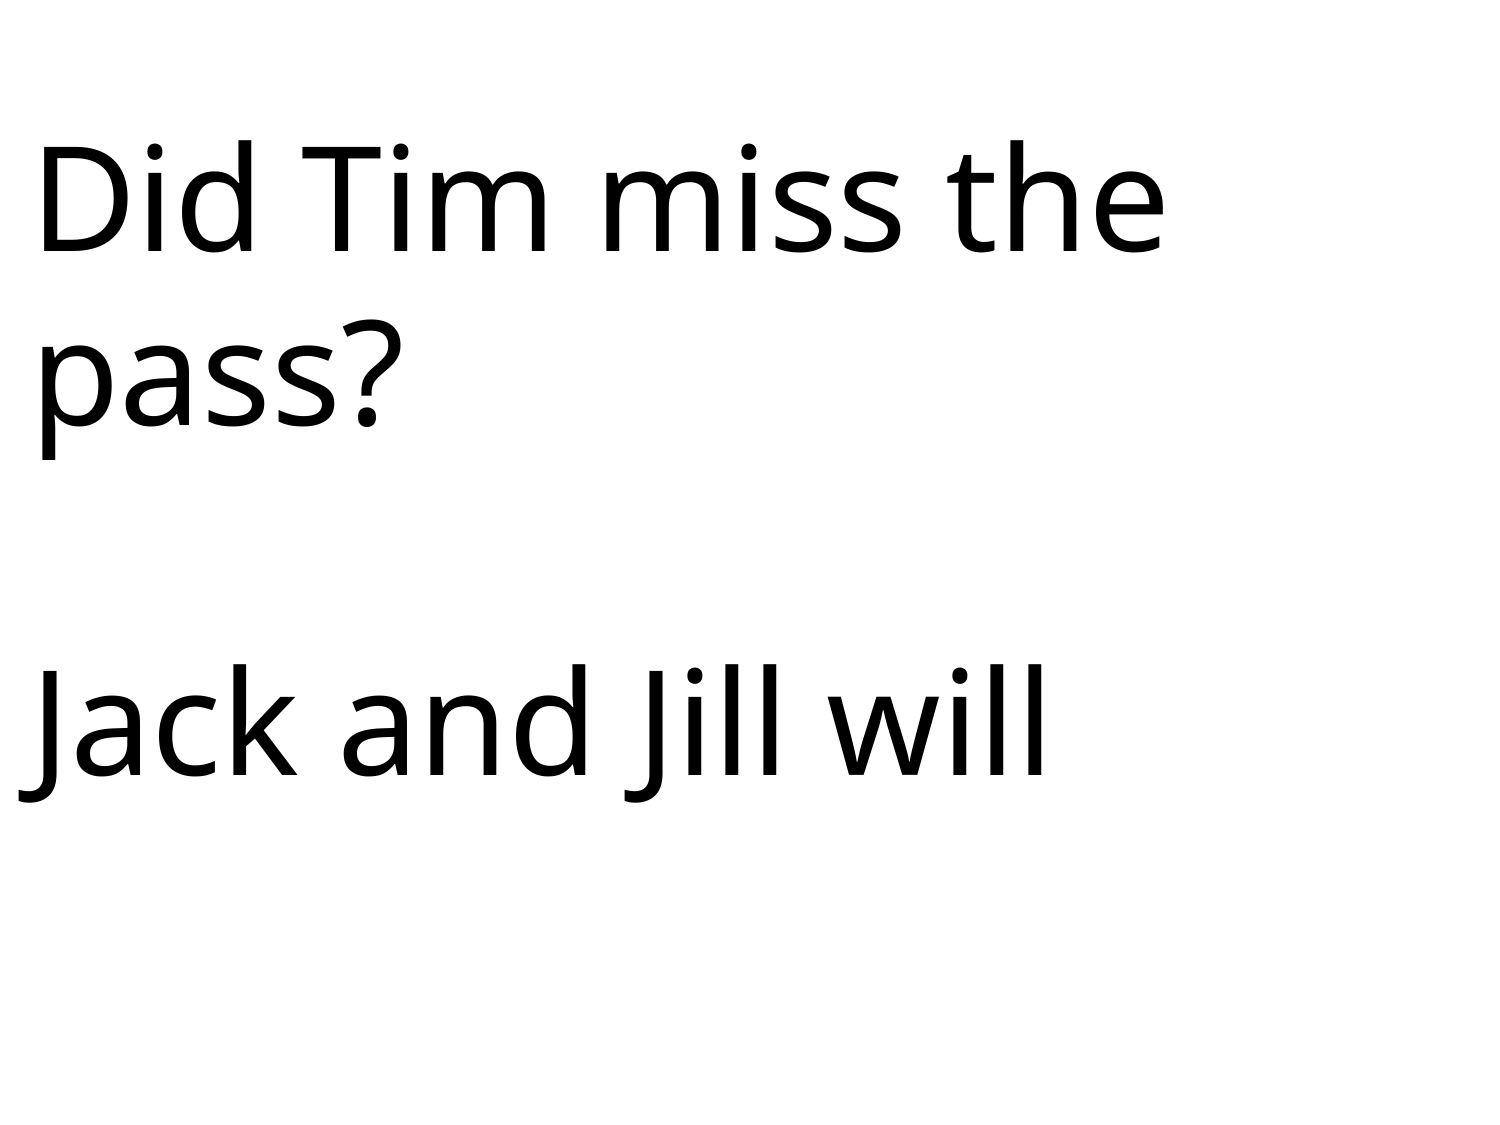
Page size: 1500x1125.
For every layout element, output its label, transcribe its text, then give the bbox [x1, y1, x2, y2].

text_box Did Tim miss the pass? Jack and Jill will [15, 97, 1487, 813]
